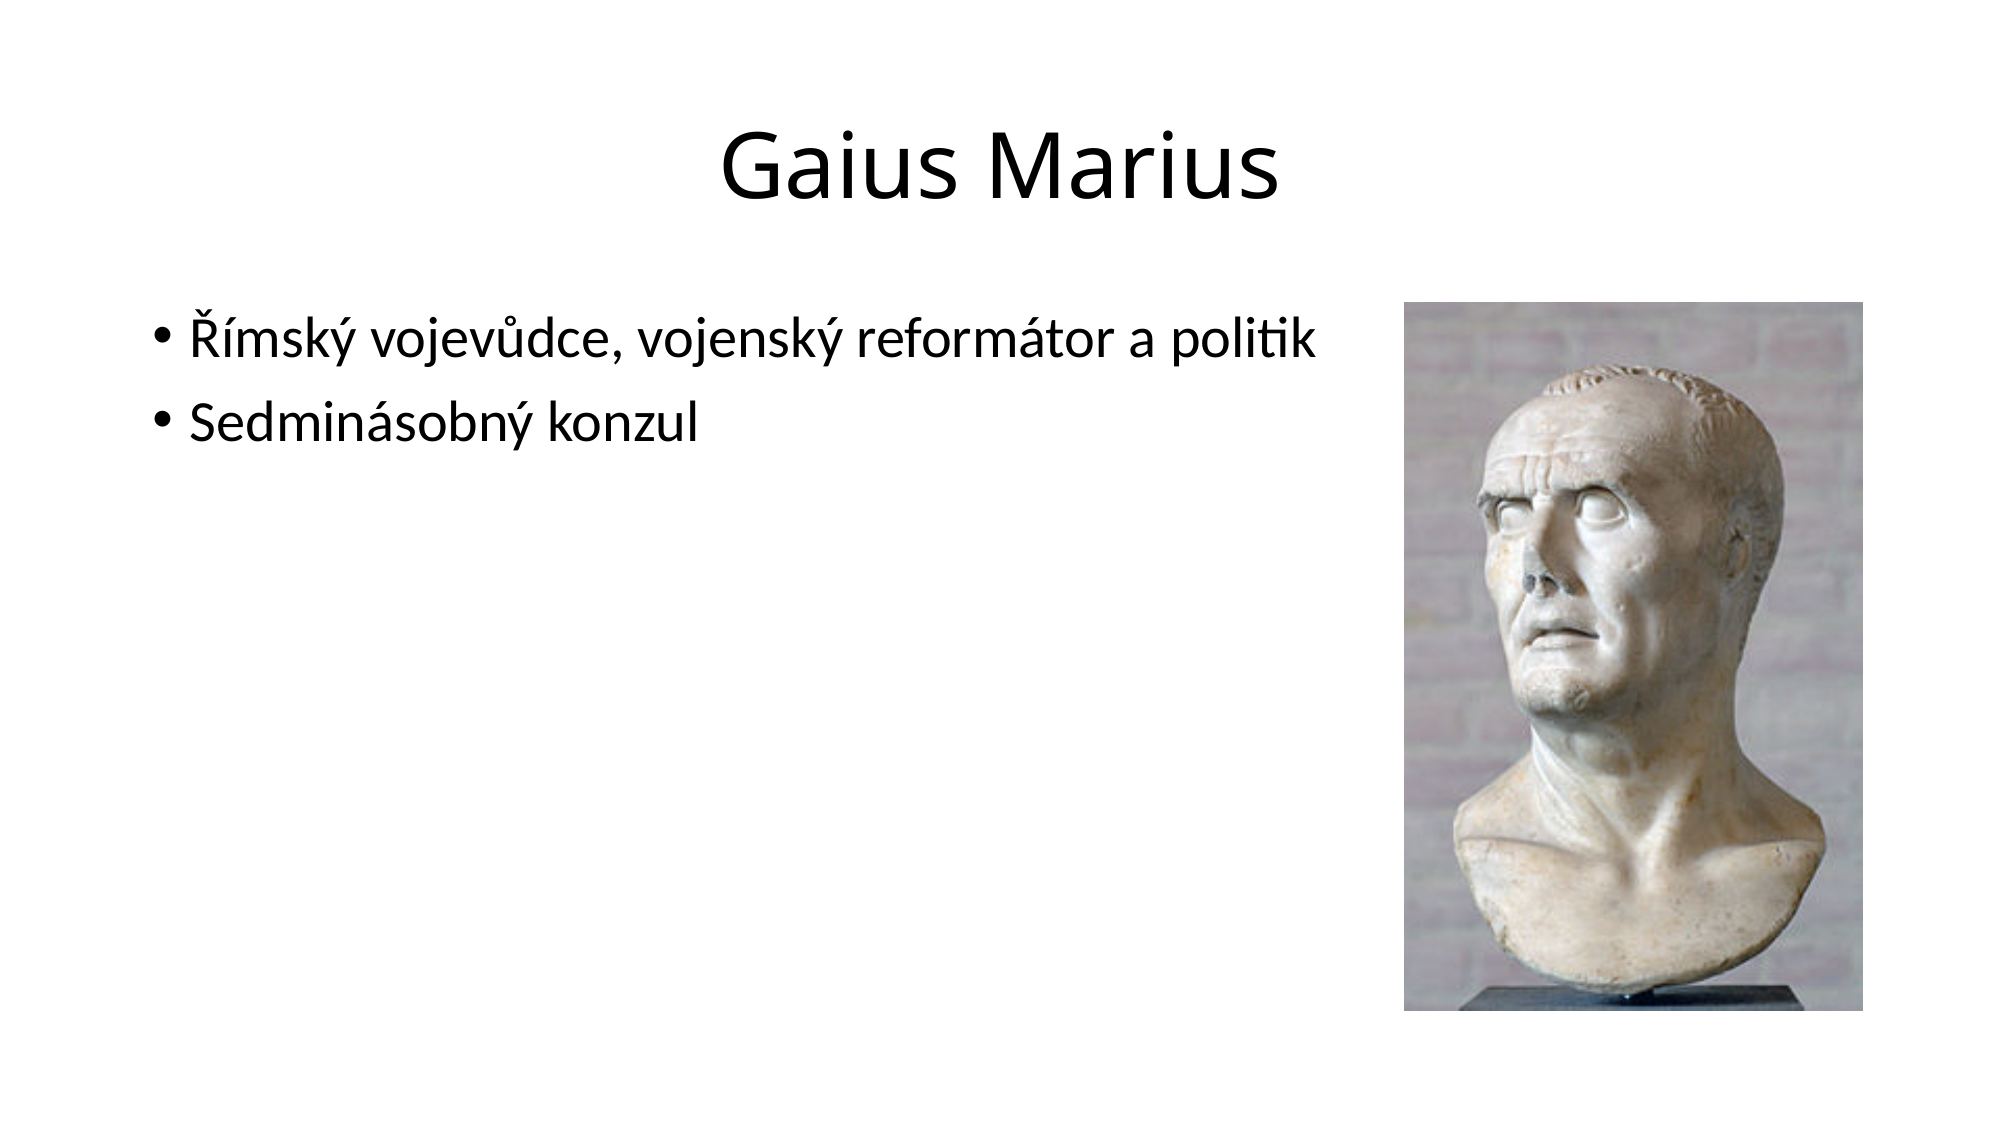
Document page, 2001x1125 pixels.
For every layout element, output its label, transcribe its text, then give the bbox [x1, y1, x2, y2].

list Římský vojevůdce, vojenský reformátor a politik Sedminásobný konzul [137, 299, 1863, 1014]
picture [1404, 302, 1863, 1011]
title Gaius Marius [137, 59, 1863, 278]
